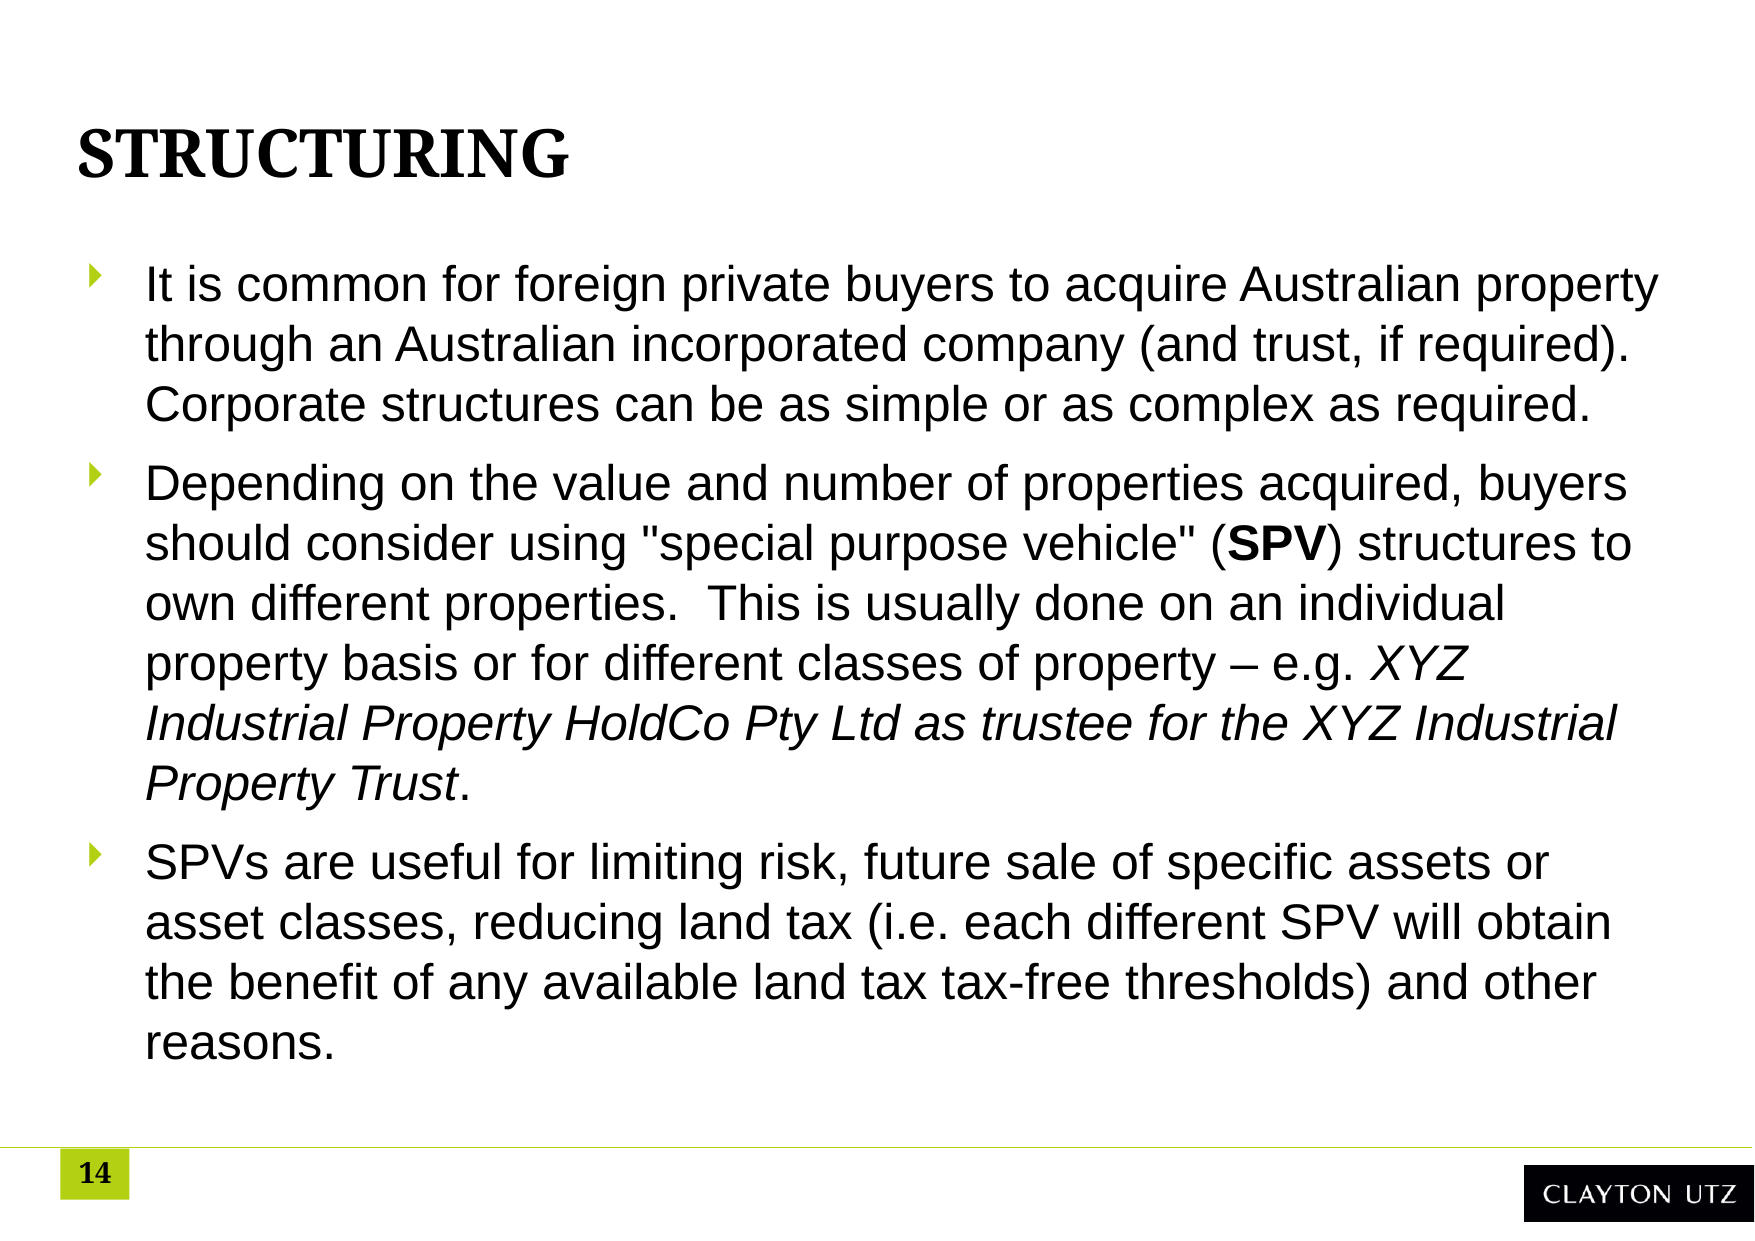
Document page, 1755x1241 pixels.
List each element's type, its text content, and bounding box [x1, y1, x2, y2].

list It is common for foreign private buyers to acquire Australian property through an Australian incorporated company (and trust, if required). Corporate structures can be as simple or as complex as required. Depending on the value and number of properties acquired, buyers should consider using "special purpose vehicle" (SPV) structures to own different properties. This is usually done on an individual property basis or for different classes of property – e.g. XYZ Industrial Property HoldCo Pty Ltd as trustee for the XYZ Industrial Property Trust. SPVs are useful for limiting risk, future sale of specific assets or asset classes, reducing land tax (i.e. each different SPV will obtain the benefit of any available land tax tax-free thresholds) and other reasons. [60, 242, 1693, 1116]
slide_number 14 [60, 1148, 130, 1200]
picture [1524, 1165, 1755, 1222]
title Structuring [60, 60, 1693, 242]
